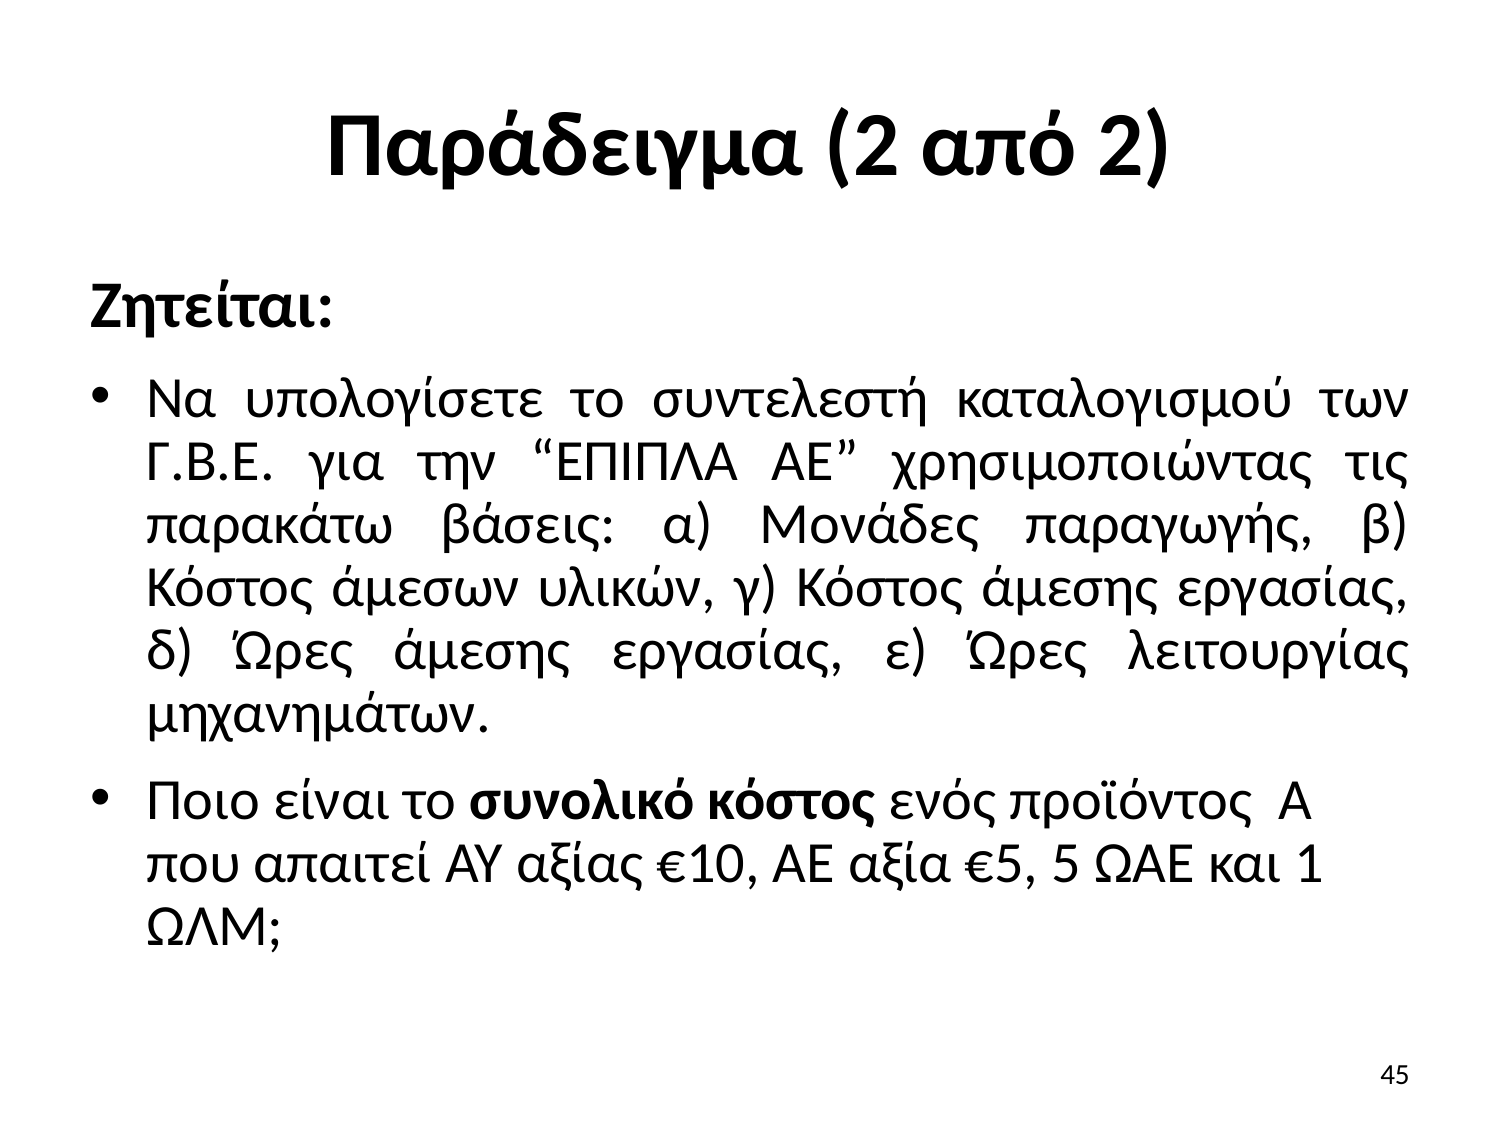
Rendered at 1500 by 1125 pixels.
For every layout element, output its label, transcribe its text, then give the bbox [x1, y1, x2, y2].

list Ζητείται: Να υπολογίσετε το συντελεστή καταλογισμού των Γ.Β.Ε. για την “ΕΠΙΠΛΑ ΑΕ” χρησιμοποιώντας τις παρακάτω βάσεις: α) Μονάδες παραγωγής, β) Κόστος άμεσων υλικών, γ) Κόστος άμεσης εργασίας, δ) Ώρες άμεσης εργασίας, ε) Ώρες λειτουργίας μηχανημάτων. Ποιο είναι το συνολικό κόστος ενός προϊόντος Α που απαιτεί ΑΥ αξίας €10, ΑΕ αξία €5, 5 ΩΑΕ και 1 ΩΛΜ; [75, 262, 1425, 1005]
title Παράδειγμα (2 από 2) [75, 45, 1425, 233]
slide_number 45 [1074, 1042, 1425, 1103]
